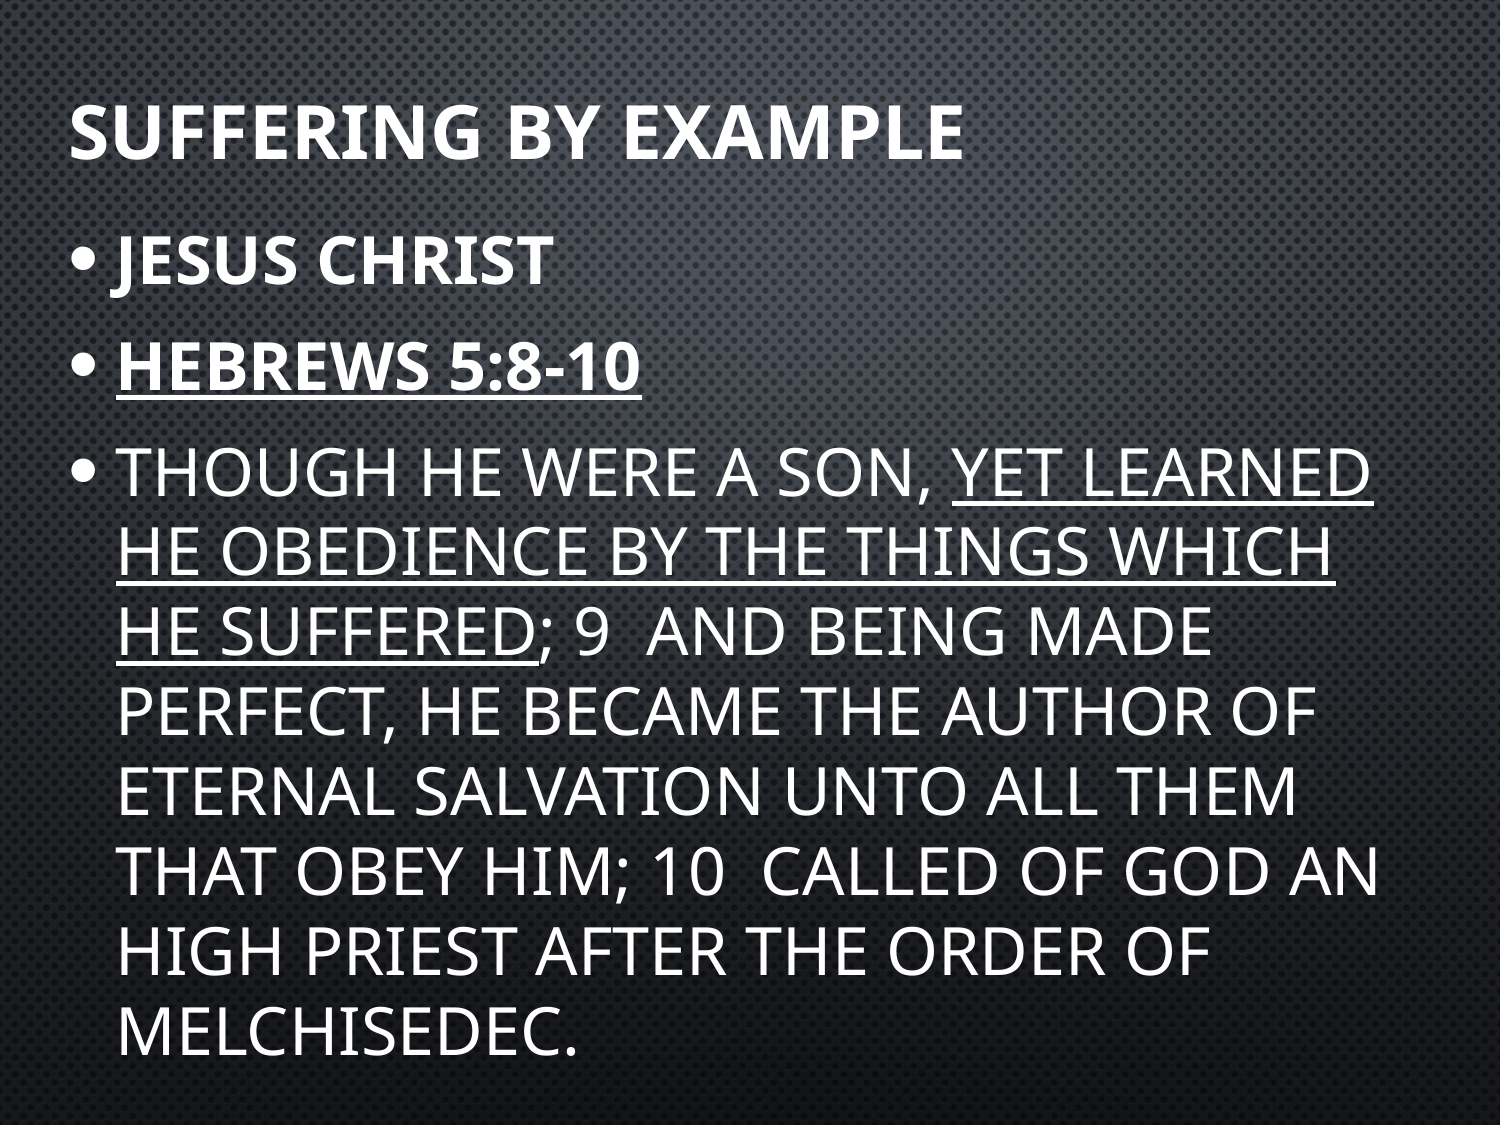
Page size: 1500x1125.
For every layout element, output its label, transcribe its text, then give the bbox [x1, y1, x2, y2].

title Suffering by example [53, 47, 1286, 212]
list Jesus Christ Hebrews 5:8-10 Though he were a Son, yet learned he obedience by the things which he suffered; 9 And being made perfect, he became the author of eternal salvation unto all them that obey him; 10 Called of God an high priest after the order of Melchisedec. [53, 231, 1445, 1056]
